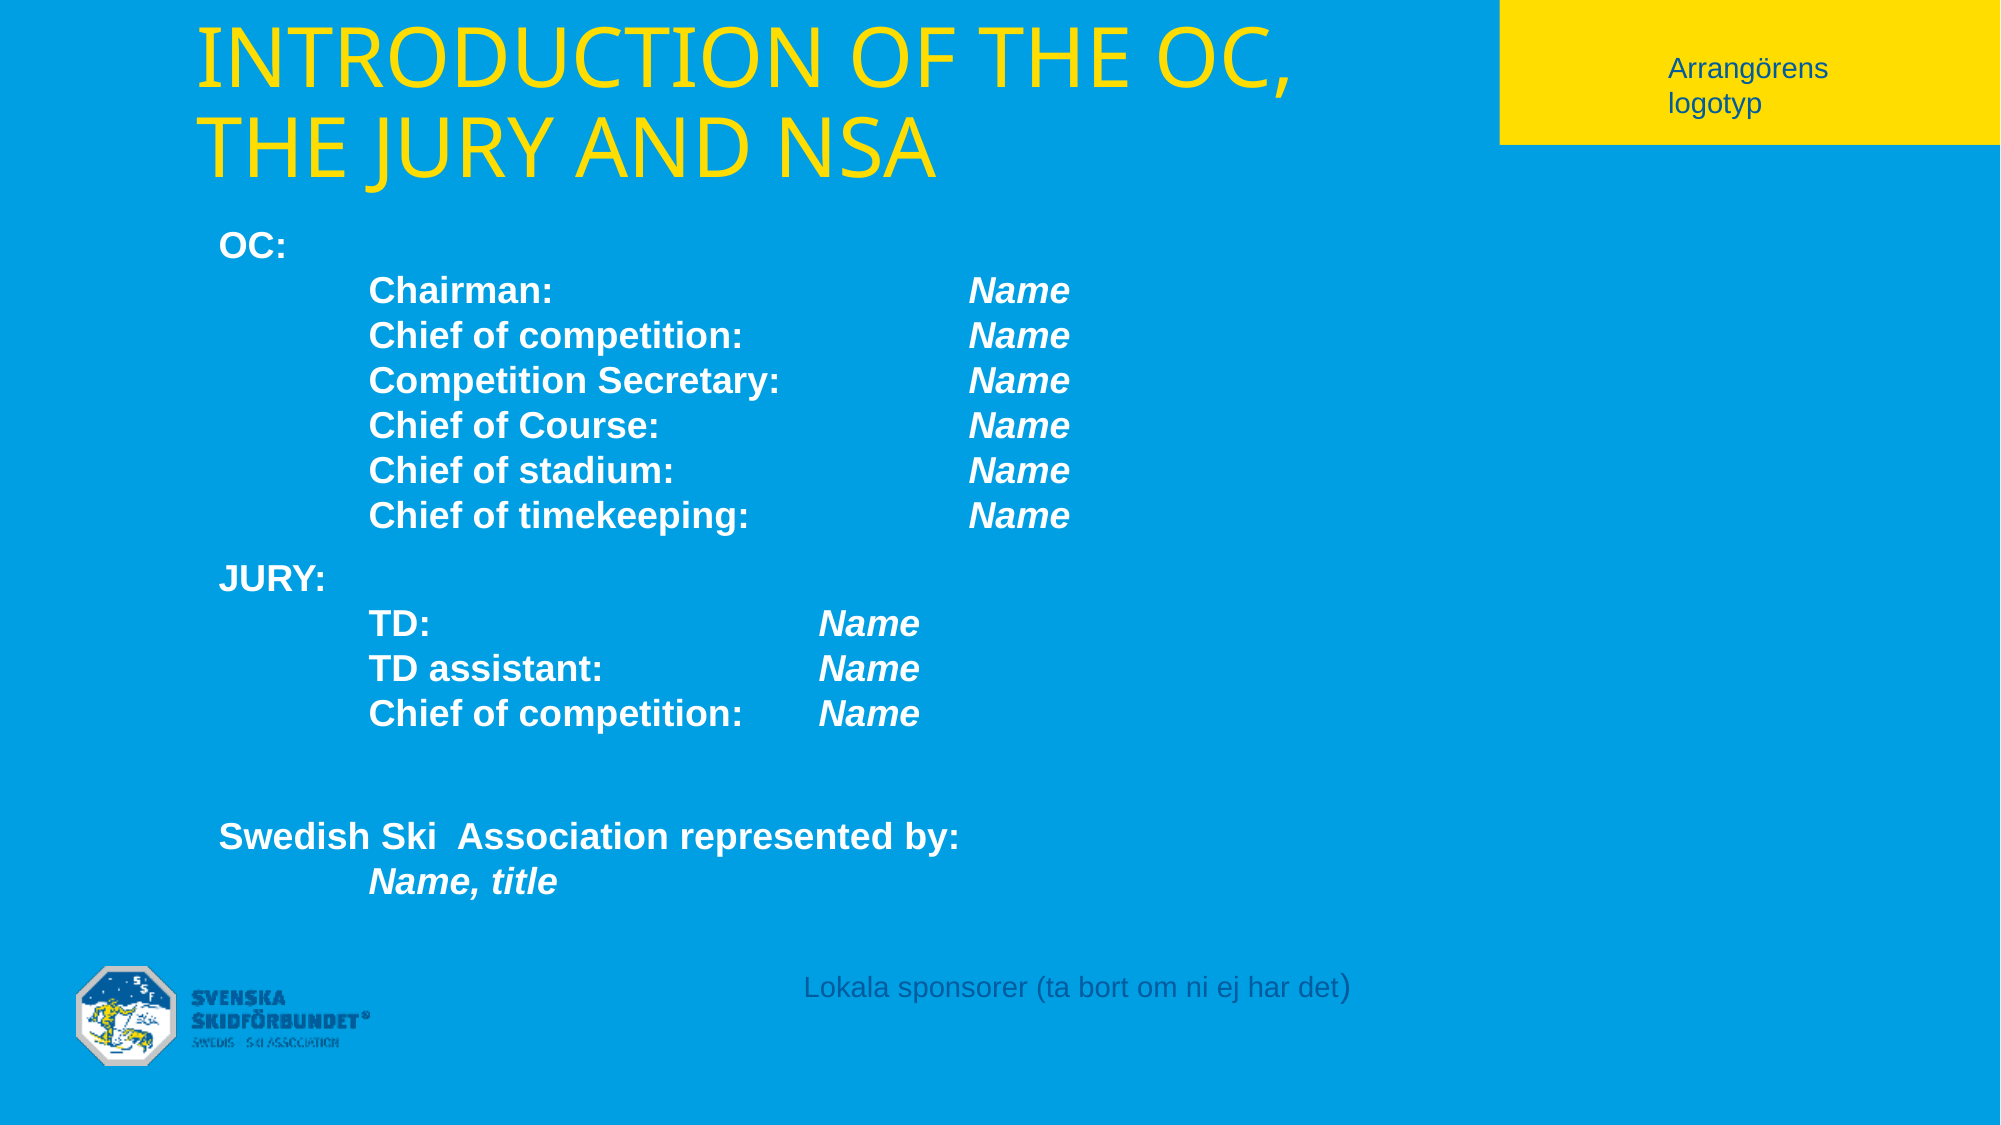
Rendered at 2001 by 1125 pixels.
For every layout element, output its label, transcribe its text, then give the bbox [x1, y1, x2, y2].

text_box Lokala sponsorer (ta bort om ni ej har det) [345, 956, 1809, 1046]
picture [339, 1015, 345, 1027]
title Introduction of the OC, the Jury and NSA [195, 11, 1450, 200]
picture [221, 992, 227, 1004]
picture [310, 1015, 320, 1027]
picture [77, 967, 176, 1065]
picture [194, 1014, 203, 1027]
text_box OC: Chairman: Name Chief of competition: Name Competition Secretary: Name Chief of Course: Name Chief of stadium: Name Chief of timekeeping: Name [203, 213, 1244, 544]
picture [194, 992, 203, 1004]
picture [269, 1015, 277, 1024]
picture [274, 992, 284, 1004]
text_box Arrangörens logotyp [1653, 41, 1850, 127]
picture [295, 1015, 304, 1027]
picture [207, 992, 214, 1004]
picture [282, 1015, 291, 1027]
picture [1500, 0, 2001, 144]
text_box JURY: TD: Name TD assistant: Name Chief of competition: Name [203, 546, 1220, 742]
picture [229, 1015, 238, 1027]
text_box Swedish Ski Association represented by: Name, title [203, 805, 1201, 910]
picture [247, 992, 255, 1004]
picture [325, 1015, 334, 1027]
picture [253, 1015, 264, 1027]
picture [207, 1015, 216, 1027]
picture [233, 992, 241, 1004]
